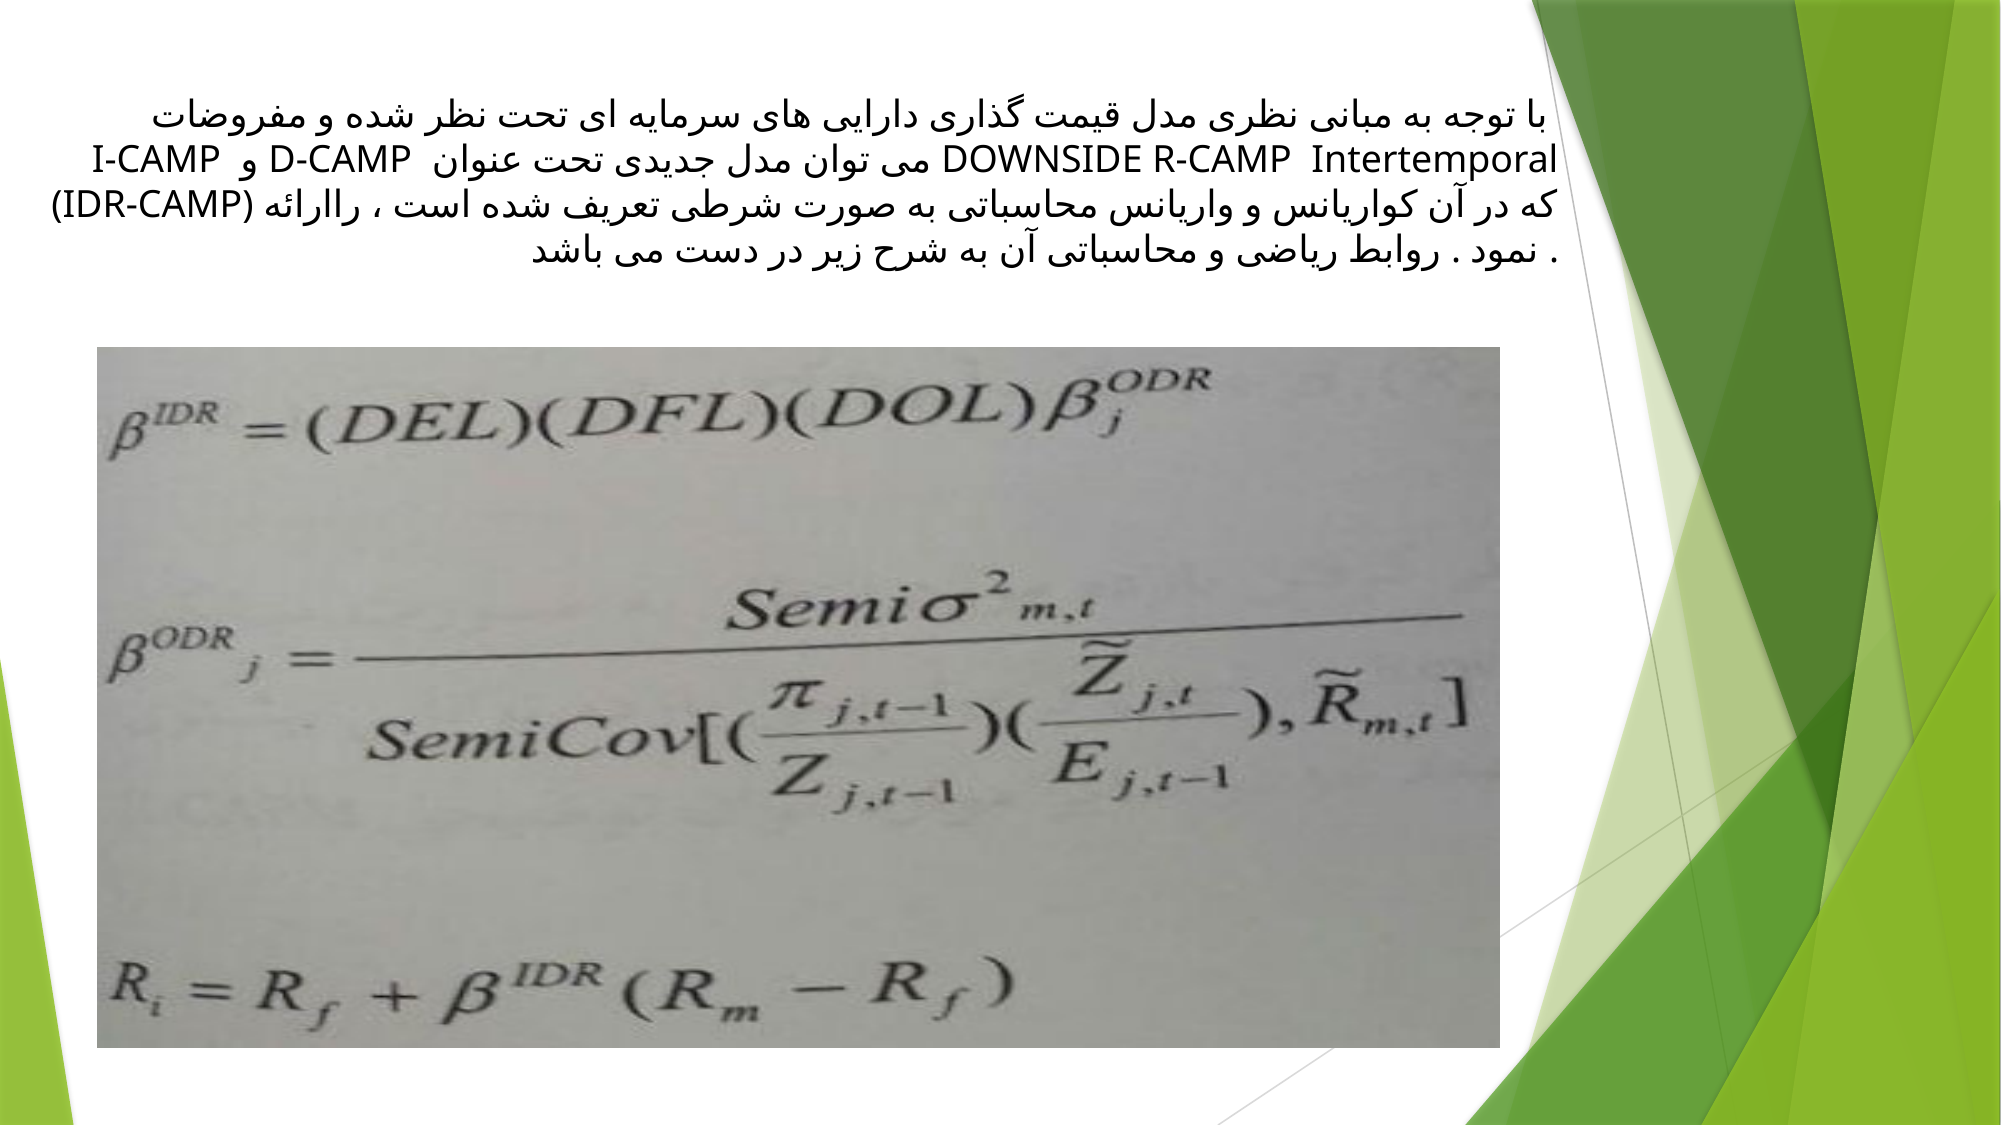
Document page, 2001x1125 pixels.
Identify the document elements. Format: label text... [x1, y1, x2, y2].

text_box با توجه به مبانی نظری مدل قیمت گذاری دارایی های سرمایه ای تحت نظر شده و مفروضات I-CAMP و D-CAMP می توان مدل جدیدی تحت عنوان DOWNSIDE R-CAMP Intertemporal (IDR-CAMP) که در آن کواریانس و واریانس محاسباتی به صورت شرطی تعریف شده است ، راارائه نمود . روابط ریاضی و محاسباتی آن به شرح زیر در دست می باشد . [23, 38, 1574, 599]
picture [97, 346, 1501, 1049]
